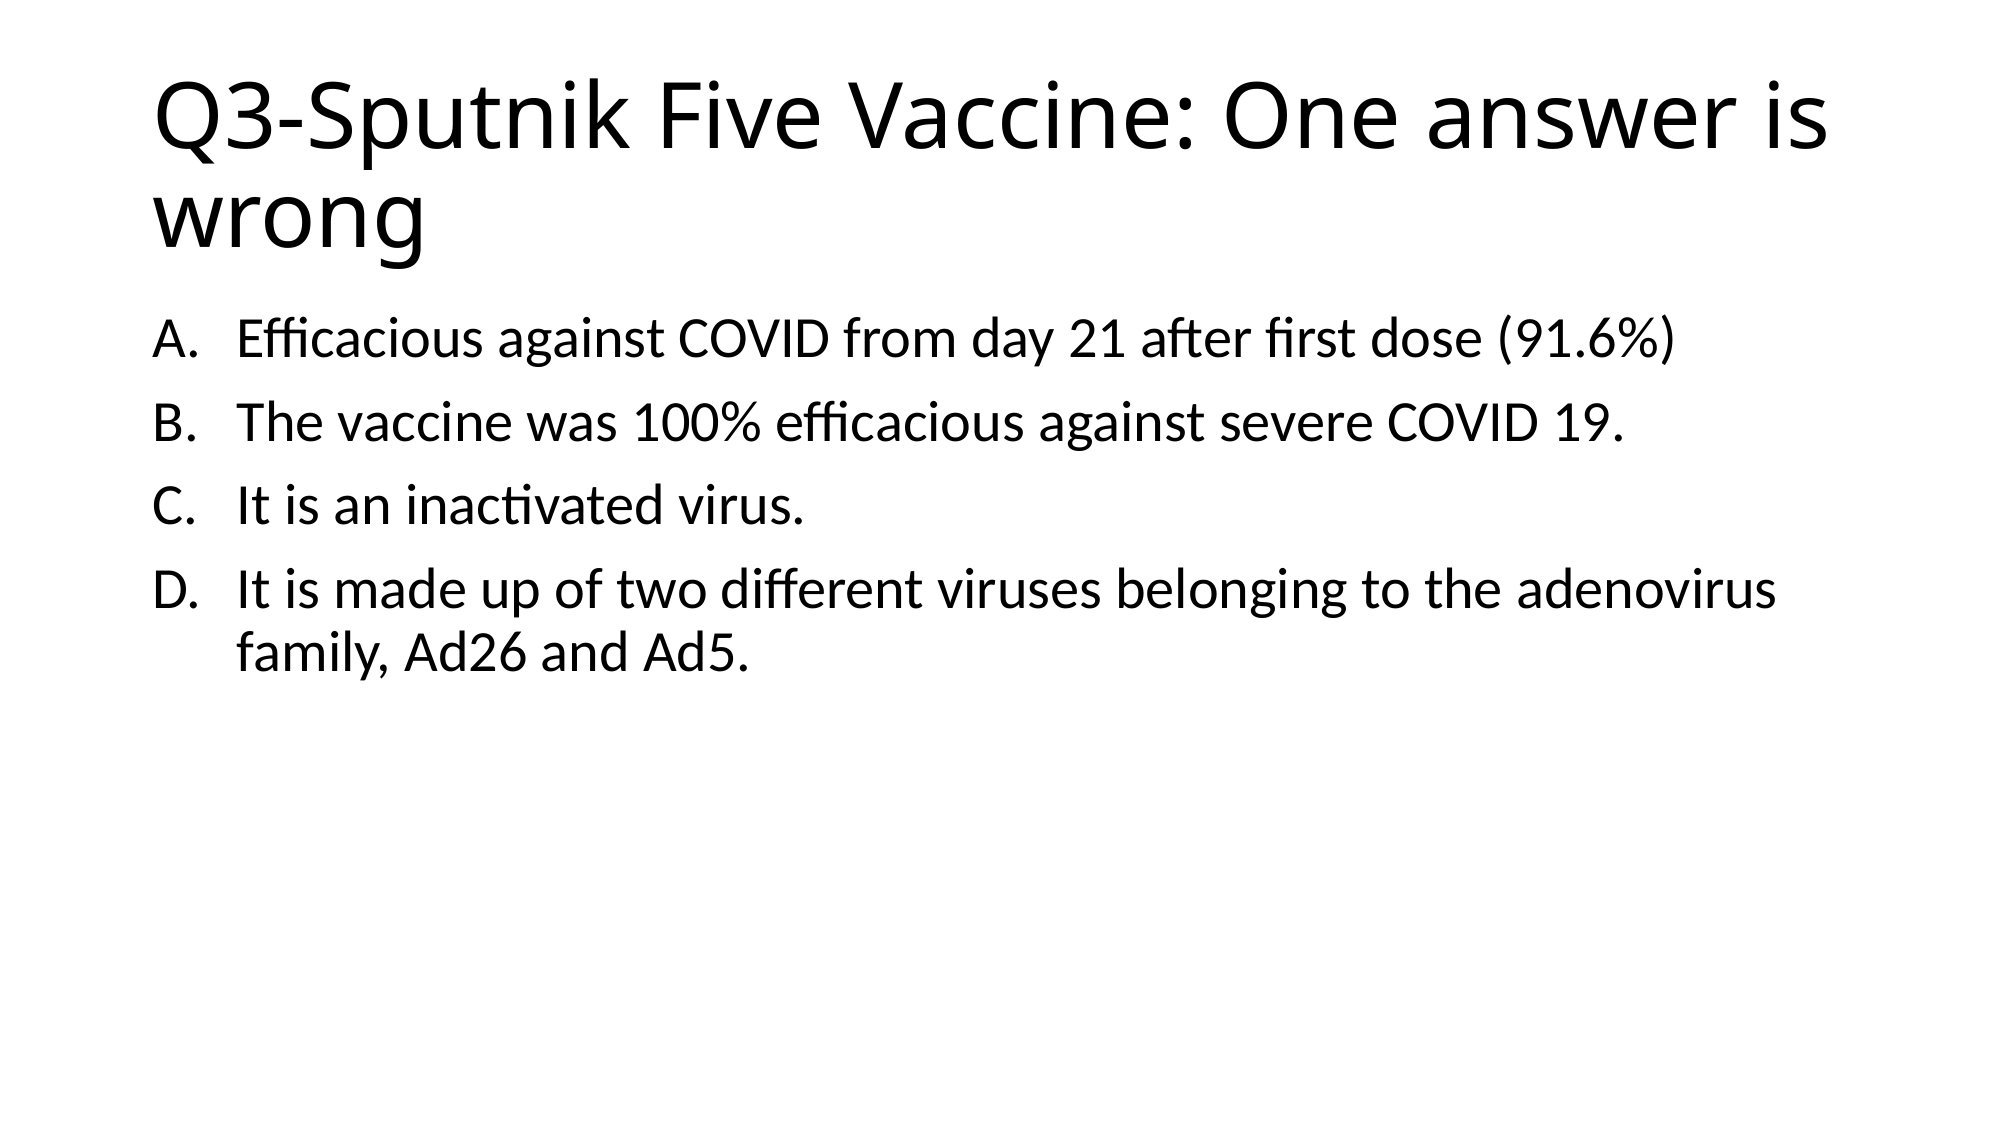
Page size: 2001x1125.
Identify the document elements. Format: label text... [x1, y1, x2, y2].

list Efficacious against COVID from day 21 after first dose (91.6%) The vaccine was 100% efficacious against severe COVID 19. It is an inactivated virus. It is made up of two different viruses belonging to the adenovirus family, Ad26 and Ad5. [137, 299, 1863, 1014]
title Q3-Sputnik Five Vaccine: One answer is wrong [137, 59, 1863, 278]
